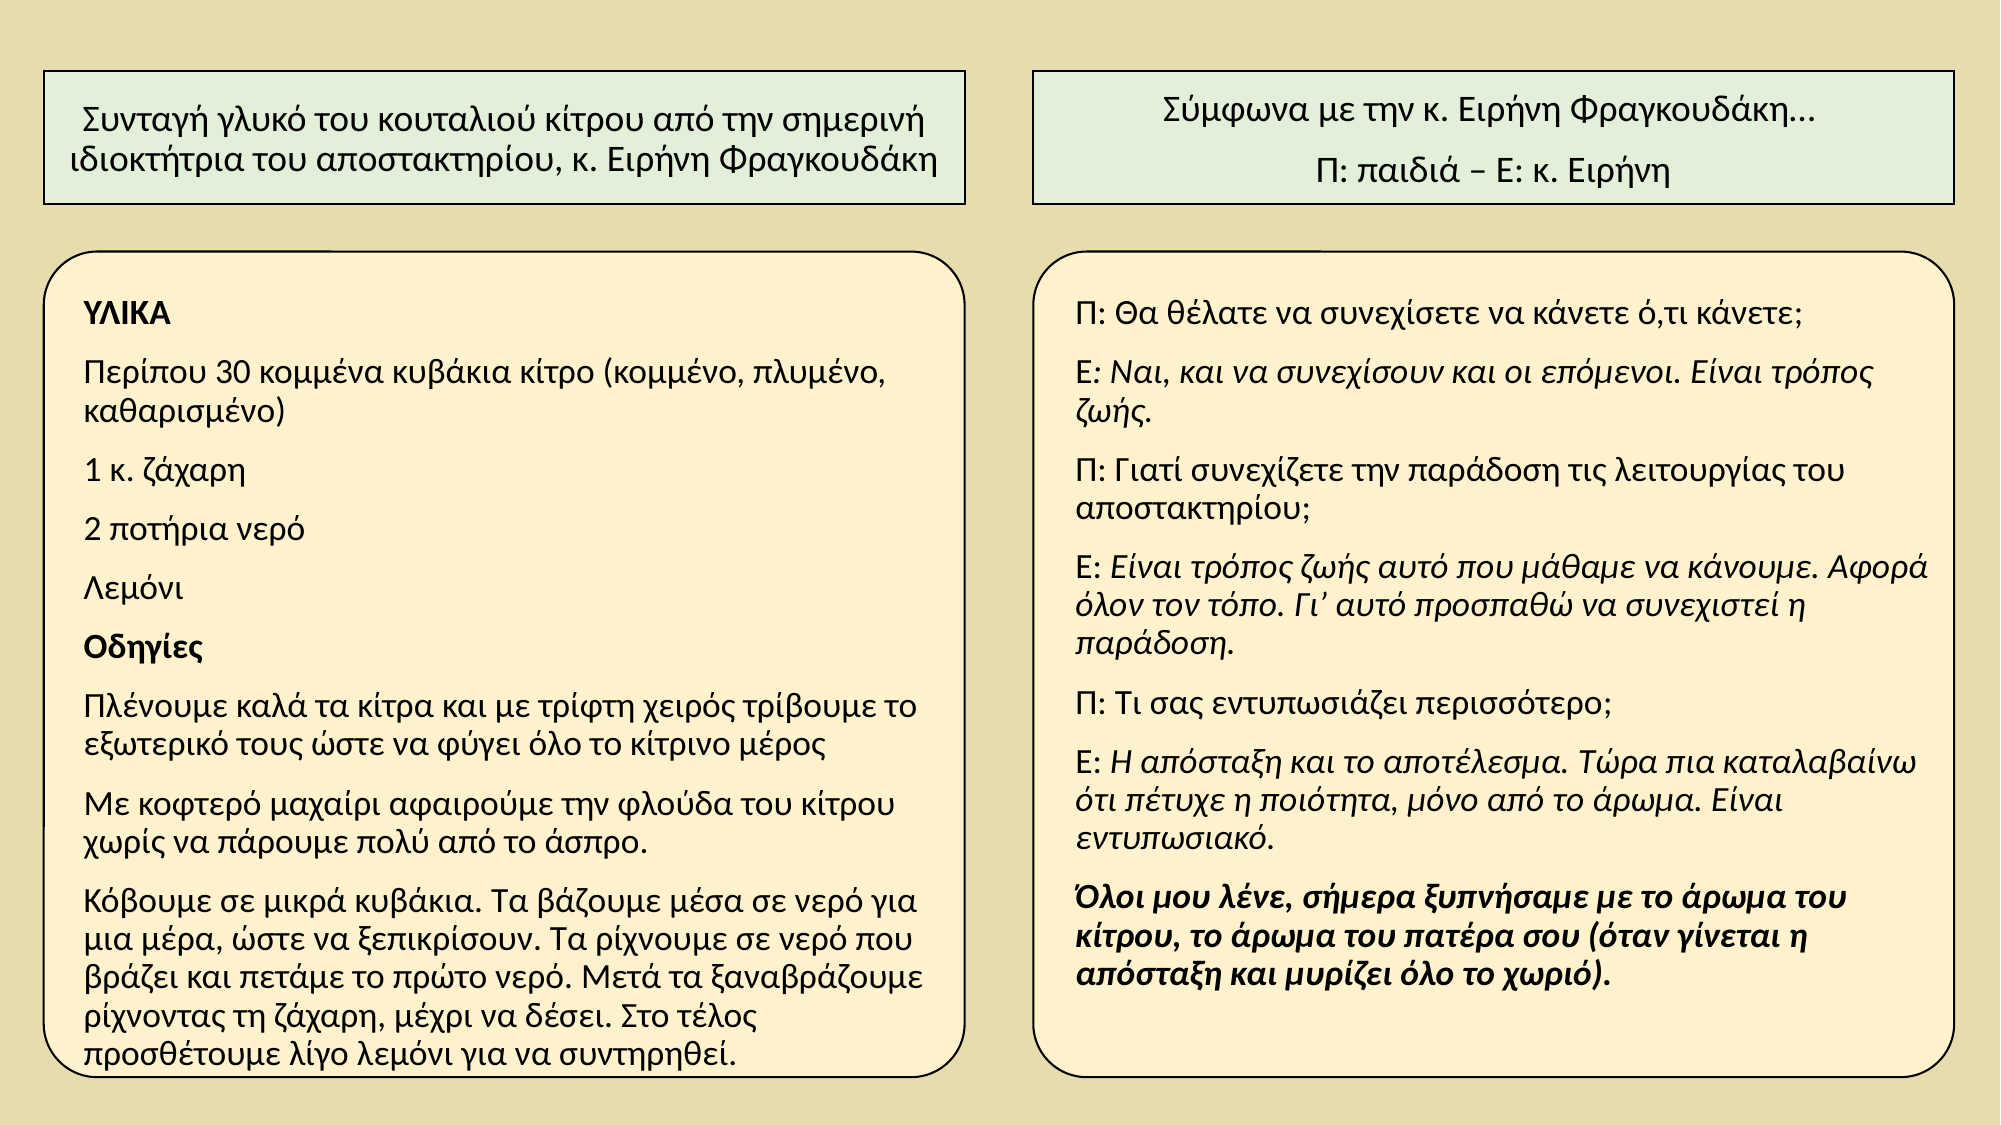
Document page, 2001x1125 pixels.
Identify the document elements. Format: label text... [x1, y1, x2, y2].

text_box Συνταγή γλυκό του κουταλιού κίτρου από την σημερινή ιδιοκτήτρια του αποστακτηρίου, κ. Ειρήνη Φραγκουδάκη [43, 103, 965, 176]
text_box [1032, 250, 1956, 1079]
text_box Π: Θα θέλατε να συνεχίσετε να κάνετε ό,τι κάνετε; Ε: Ναι, και να συνεχίσουν και οι επόμενοι. Είναι τρόπος ζωής. Π: Γιατί συνεχίζετε την παράδοση τις λειτουργίας του αποστακτηρίου; Ε: Είναι τρόπος ζωής αυτό που μάθαμε να κάνουμε. Αφορά όλον τον τόπο. Γι’ αυτό προσπαθώ να συνεχιστεί η παράδοση. Π: Τι σας εντυπωσιάζει περισσότερο; Ε: Η απόσταξη και το αποτέλεσμα. Τώρα πια καταλαβαίνω ότι πέτυχε η ποιότητα, μόνο από το άρωμα. Είναι εντυπωσιακό. Όλοι μου λένε, σήμερα ξυπνήσαμε με το άρωμα του κίτρου, το άρωμα του πατέρα σου (όταν γίνεται η απόσταξη και μυρίζει όλο το χωριό). [1060, 286, 1955, 1027]
text_box [43, 70, 966, 205]
text_box [42, 250, 966, 1079]
text_box ΥΛΙΚΑ Περίπου 30 κομμένα κυβάκια κίτρο (κομμένο, πλυμένο, καθαρισμένο) 1 κ. ζάχαρη 2 ποτήρια νερό Λεμόνι Οδηγίες Πλένουμε καλά τα κίτρα και με τρίφτη χειρός τρίβουμε το εξωτερικό τους ώστε να φύγει όλο το κίτρινο μέρος Με κοφτερό μαχαίρι αφαιρούμε την φλούδα του κίτρου χωρίς να πάρουμε πολύ από το άσπρο. Κόβουμε σε μικρά κυβάκια. Τα βάζουμε μέσα σε νερό για μια μέρα, ώστε να ξεπικρίσουν. Τα ρίχνουμε σε νερό που βράζει και πετάμε το πρώτο νερό. Μετά τα ξαναβράζουμε ρίχνοντας τη ζάχαρη, μέχρι να δέσει. Στο τέλος προσθέτουμε λίγο λεμόνι για να συντηρηθεί. [68, 286, 965, 1027]
text_box [1032, 70, 1955, 205]
text_box Σύμφωνα με την κ. Ειρήνη Φραγκουδάκη… Π: παιδιά – Ε: κ. Ειρήνη [1033, 103, 1955, 176]
